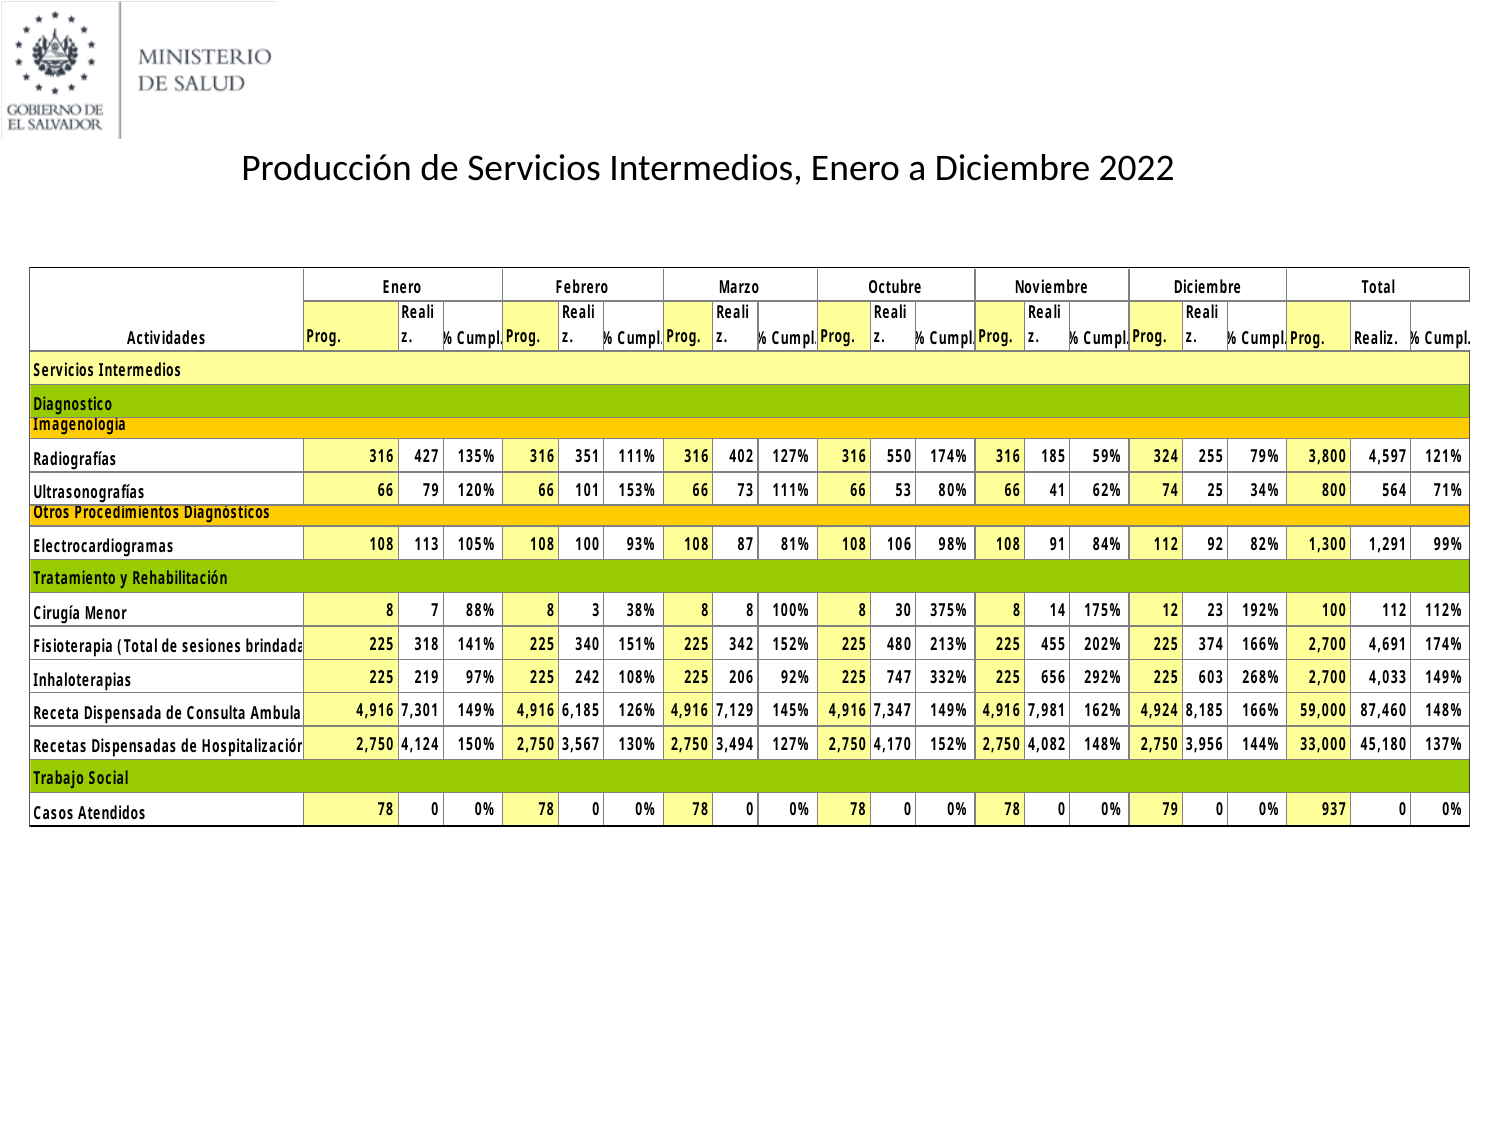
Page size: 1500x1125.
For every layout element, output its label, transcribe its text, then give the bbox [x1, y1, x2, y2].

picture [0, 0, 276, 139]
picture [29, 266, 1471, 829]
text_box Producción de Servicios Intermedios, Enero a Diciembre 2022 [159, 135, 1258, 196]
